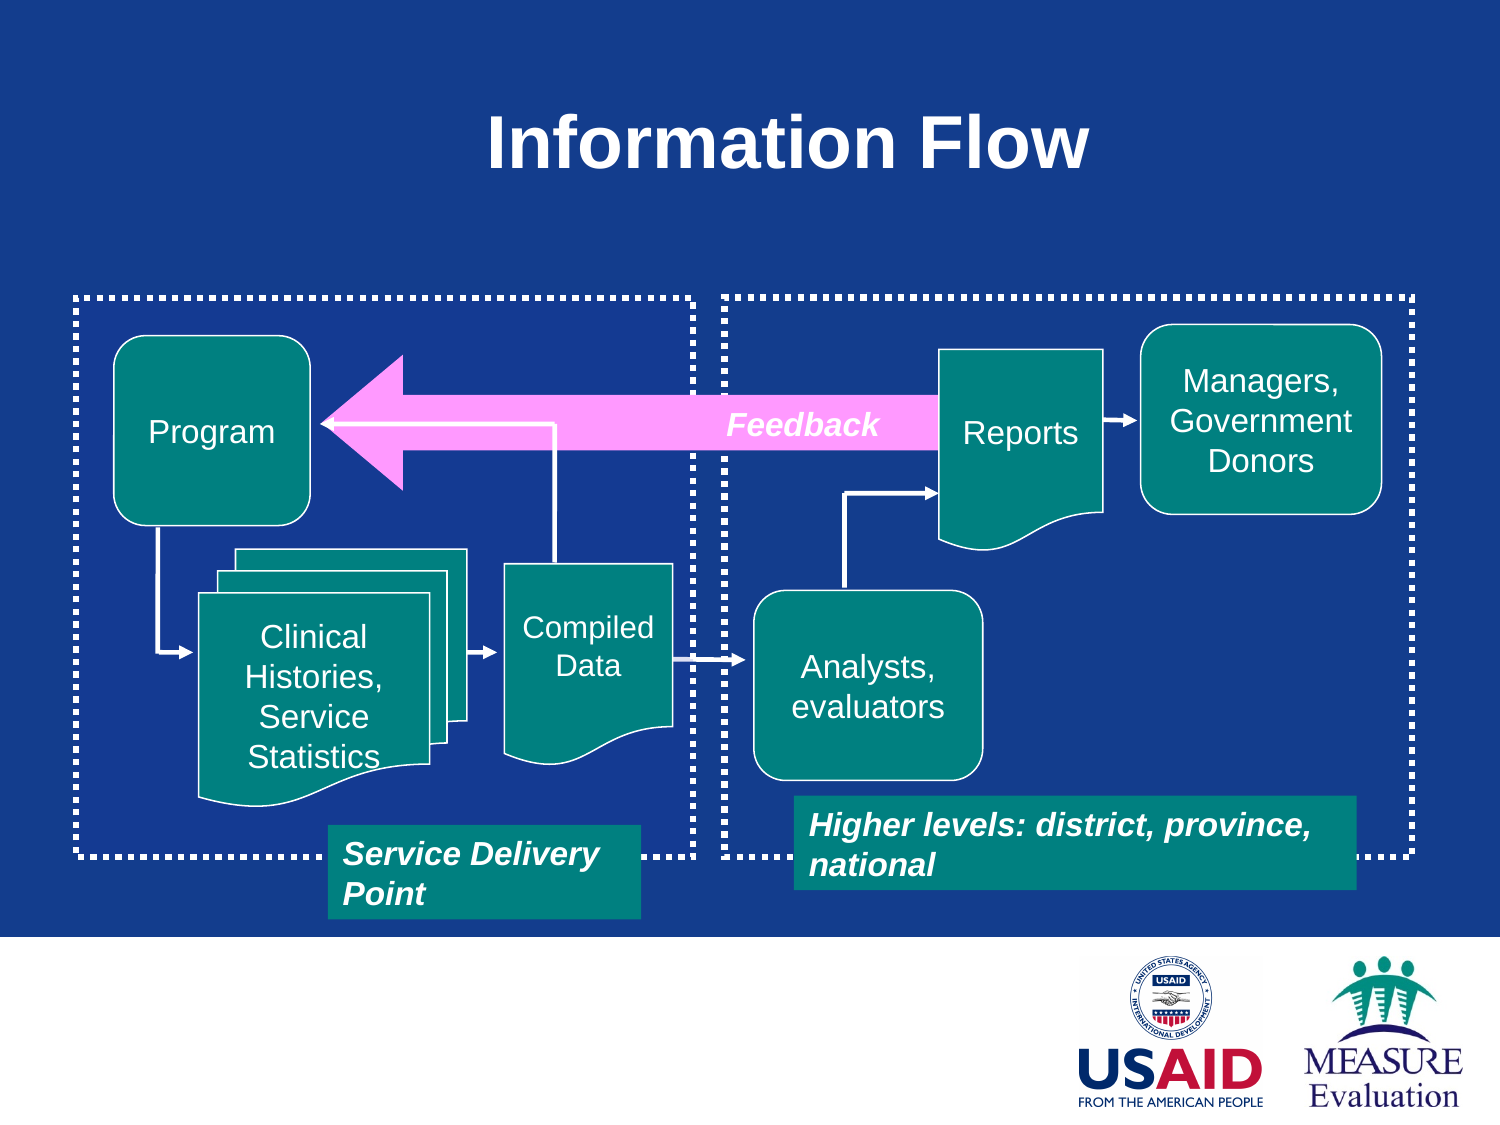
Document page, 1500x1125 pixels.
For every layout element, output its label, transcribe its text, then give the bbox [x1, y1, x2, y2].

text_box Feedback [322, 354, 659, 451]
picture [1079, 956, 1263, 1107]
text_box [844, 349, 1104, 588]
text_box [472, 563, 673, 768]
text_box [1102, 324, 1382, 515]
title Information Flow [151, 44, 1426, 233]
text_box Program [113, 335, 311, 526]
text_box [664, 297, 1413, 892]
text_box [157, 527, 468, 807]
text_box Service Delivery Point [327, 824, 642, 920]
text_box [319, 423, 555, 563]
picture [1304, 956, 1463, 1107]
text_box [75, 297, 663, 858]
